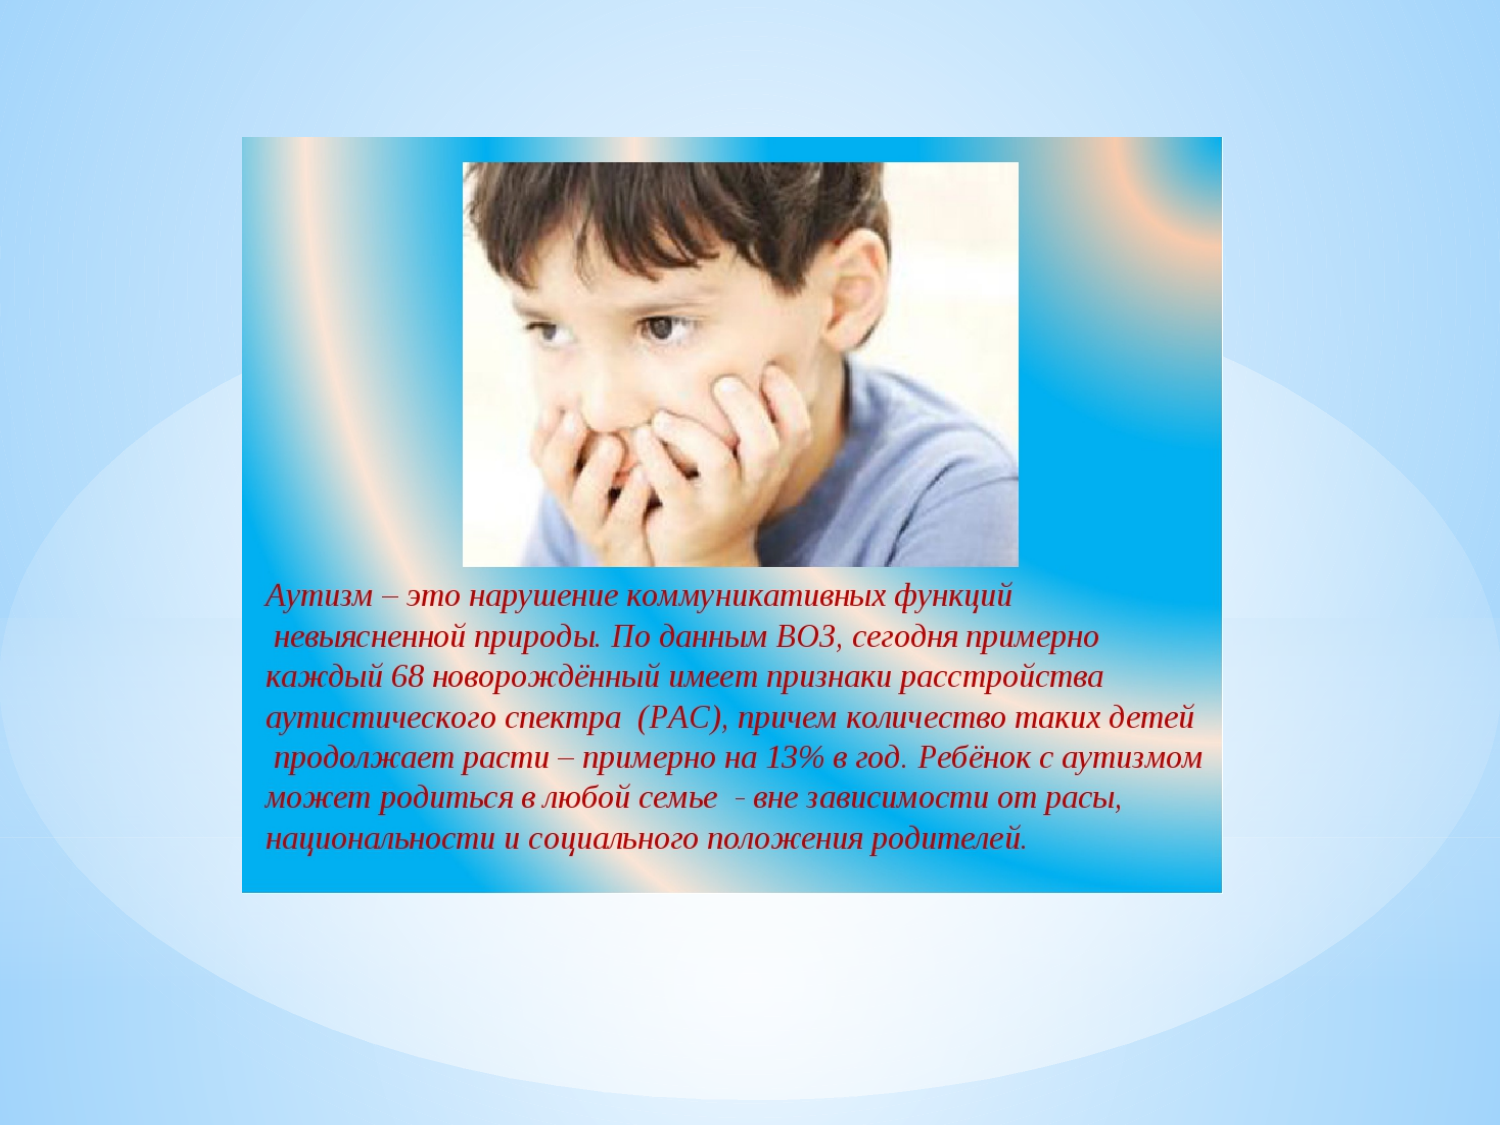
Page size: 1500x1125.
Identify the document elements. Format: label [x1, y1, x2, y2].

list [241, 136, 1223, 894]
